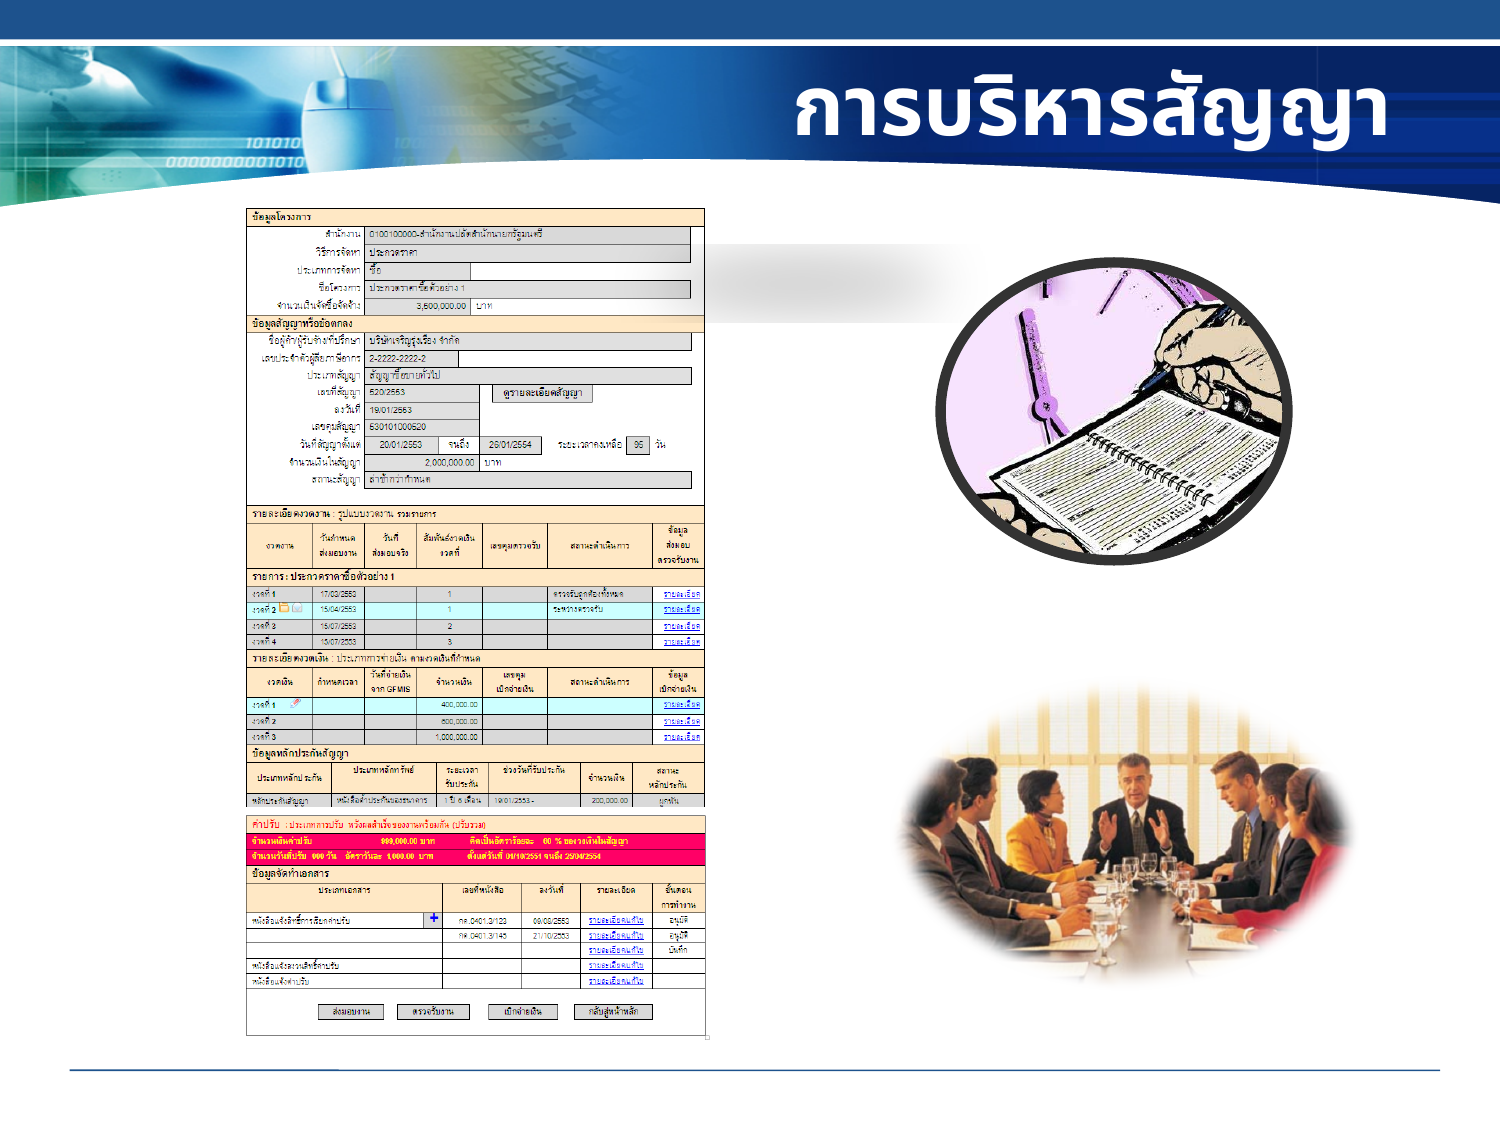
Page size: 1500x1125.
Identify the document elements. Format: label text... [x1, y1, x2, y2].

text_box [237, 199, 713, 1049]
picture [887, 674, 1363, 992]
picture [0, 46, 1500, 206]
title การบริหารสัญญา [74, 49, 1426, 154]
picture [940, 262, 1288, 561]
